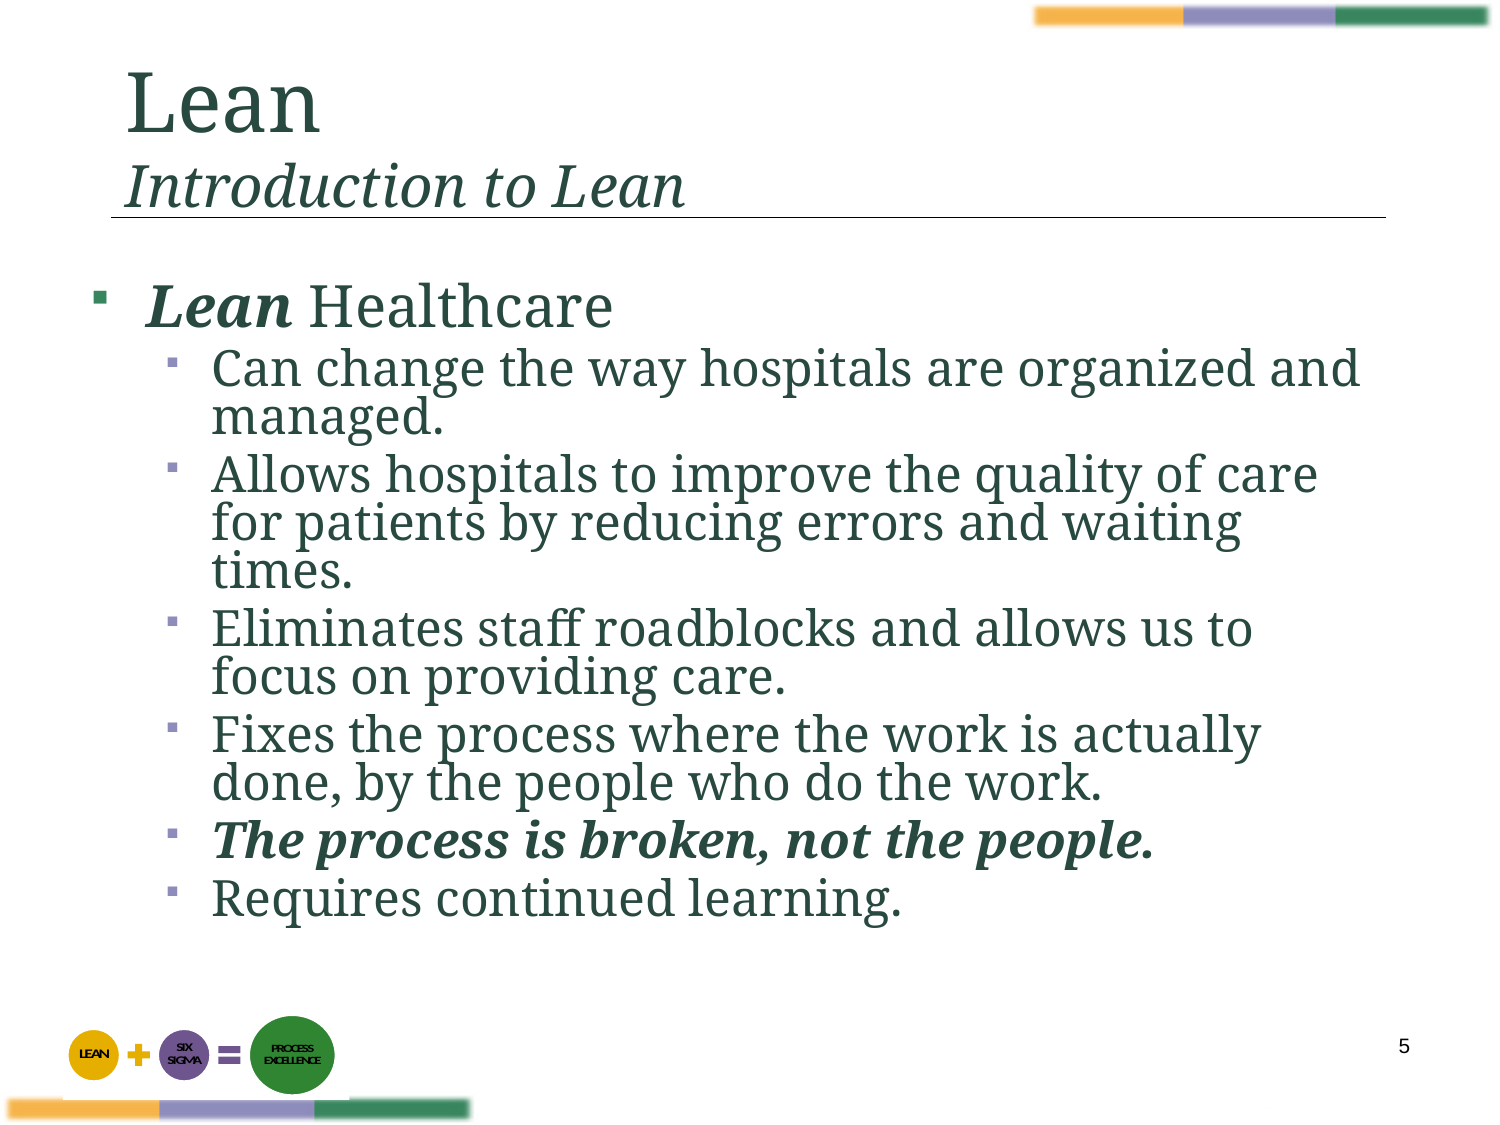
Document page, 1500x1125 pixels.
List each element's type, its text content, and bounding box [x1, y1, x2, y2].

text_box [110, 42, 1387, 230]
text_box Lean Healthcare Can change the way hospitals are organized and managed. Allows hospitals to improve the quality of care for patients by reducing errors and waiting times. Eliminates staff roadblocks and allows us to focus on providing care. Fixes the process where the work is actually done, by the people who do the work. The process is broken, not the people. Requires continued learning. [75, 275, 1400, 1028]
picture [0, 1012, 482, 1125]
picture [1027, 0, 1500, 32]
text_box [1187, 912, 1475, 1108]
slide_number 5 [1112, 1024, 1426, 1101]
